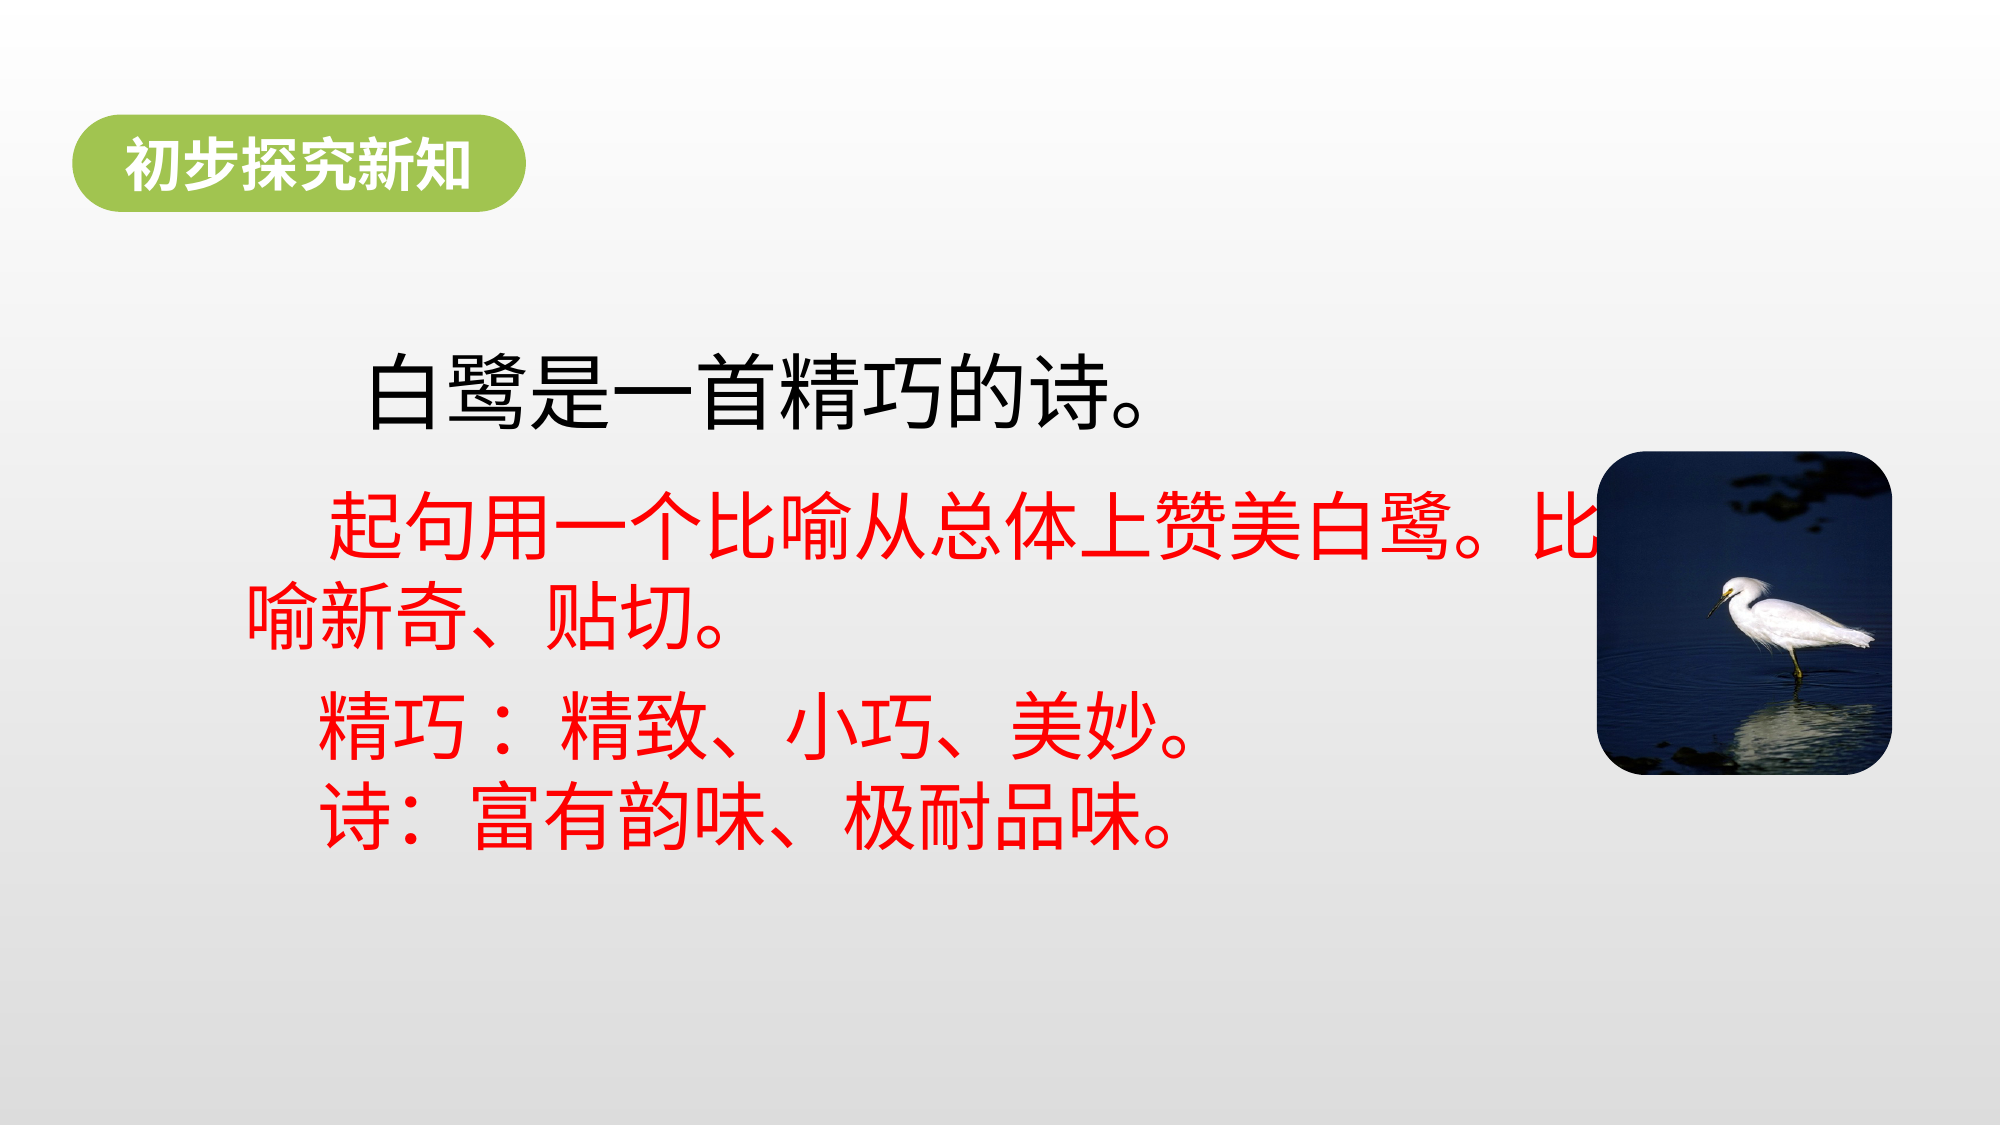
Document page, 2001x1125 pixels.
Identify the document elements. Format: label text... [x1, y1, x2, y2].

text_box 白鹭是一首精巧的诗。 [288, 330, 1366, 451]
text_box 初步探究新知 [71, 113, 527, 213]
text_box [150, 662, 1870, 869]
picture [1596, 451, 1893, 776]
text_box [229, 471, 1596, 662]
